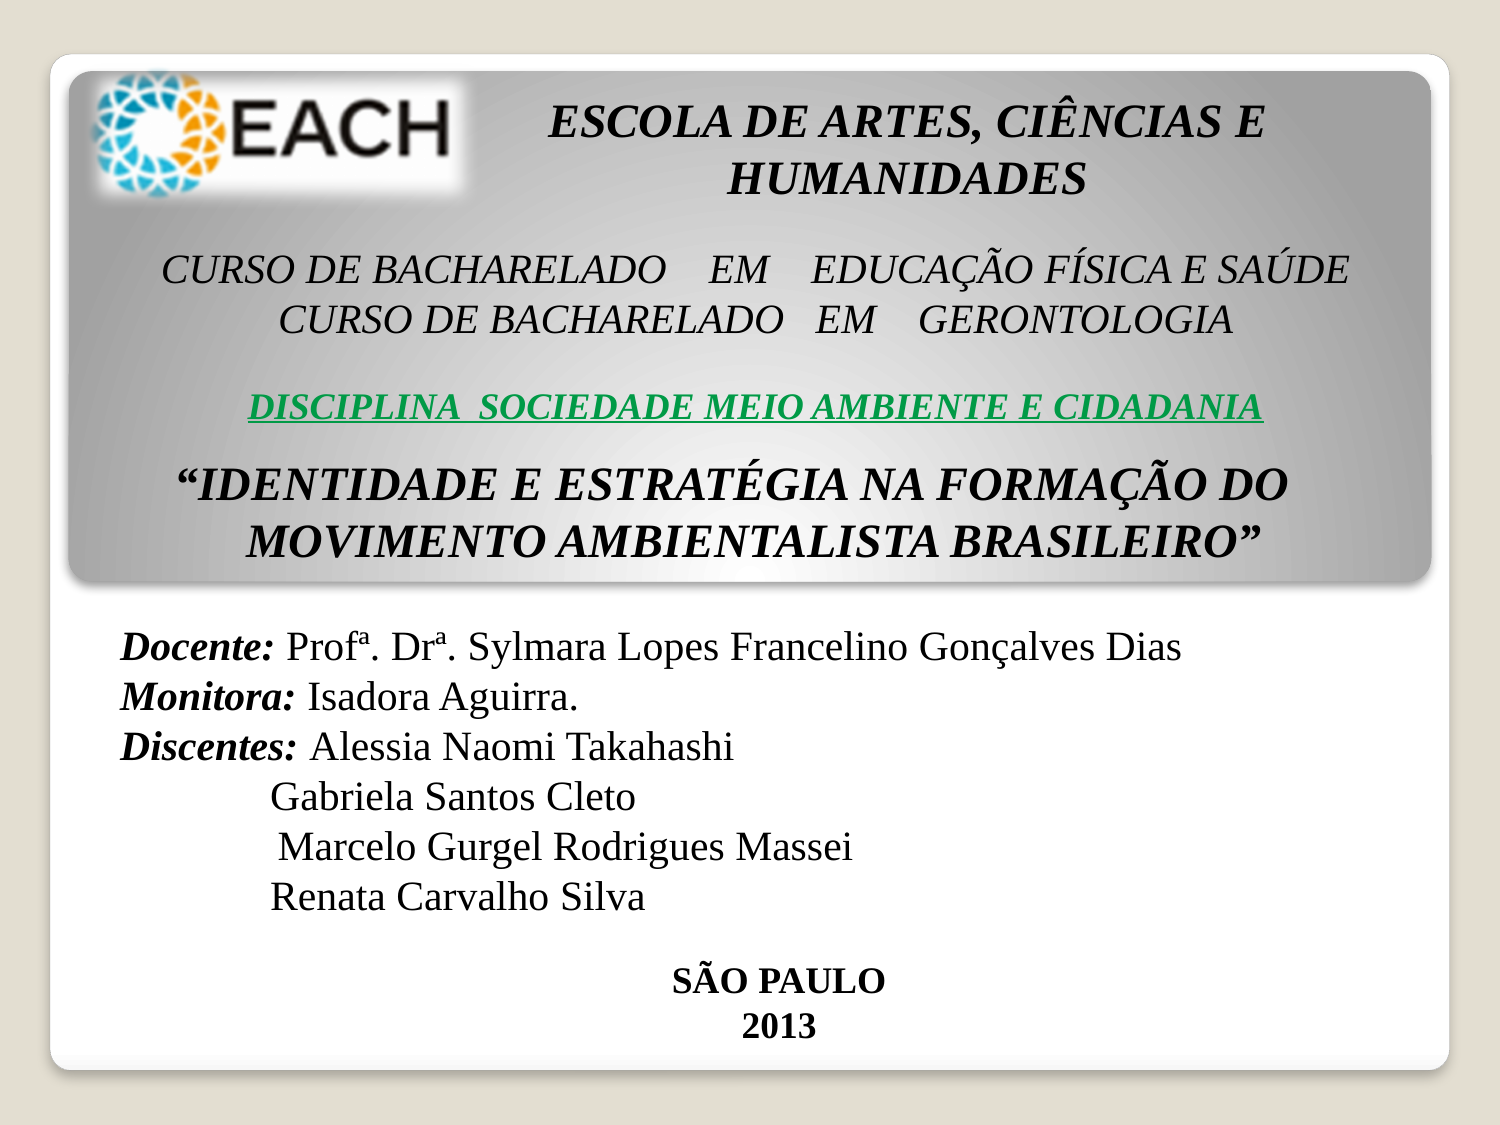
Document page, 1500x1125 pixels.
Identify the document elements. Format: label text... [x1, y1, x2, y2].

text_box CURSO DE BACHARELADO EM EDUCAÇÃO FÍSICA E SAÚDE CURSO DE BACHARELADO EM GERONTOLOGIA DISCIPLINA SOCIEDADE MEIO AMBIENTE E CIDADANIA [81, 234, 1430, 434]
text_box ESCOLA DE ARTES, CIÊNCIAS E HUMANIDADES [486, 81, 1336, 212]
text_box “IDENTIDADE E ESTRATÉGIA NA FORMAÇÃO DO MOVIMENTO AMBIENTALISTA BRASILEIRO” [46, 445, 1418, 563]
picture [81, 62, 481, 211]
text_box SÃO PAULO 2013 [492, 949, 1067, 1054]
text_box Docente: Profª. Drª. Sylmara Lopes Francelino Gonçalves Dias Monitora: Isadora Aguirra. Discentes: Alessia Naomi Takahashi Gabriela Santos Cleto Marcelo Gurgel Rodrigues Massei Renata Carvalho Silva [105, 503, 1289, 927]
